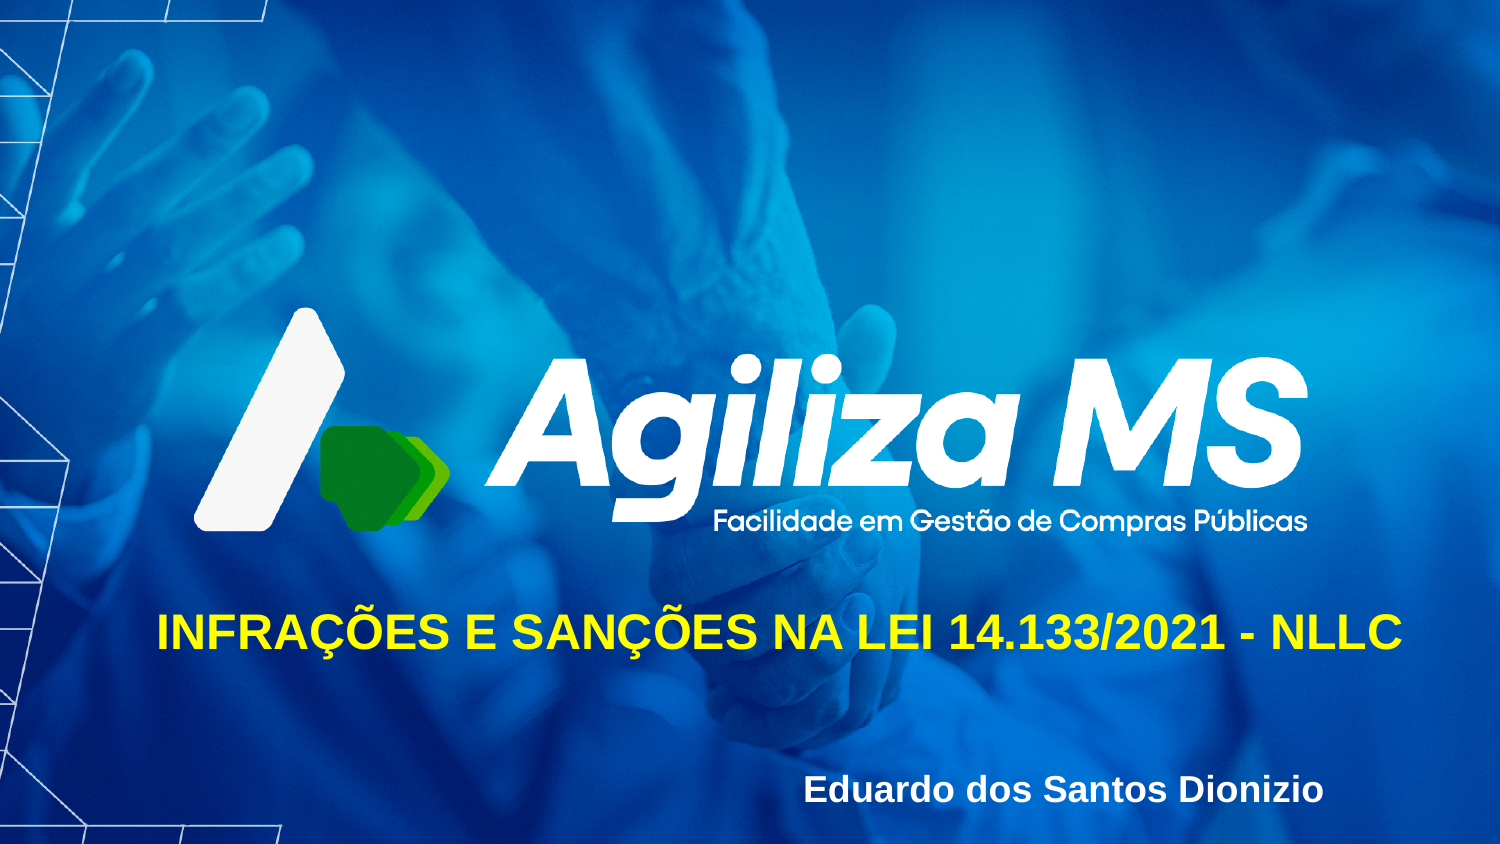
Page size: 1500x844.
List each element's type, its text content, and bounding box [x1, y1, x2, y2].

text_box Eduardo dos Santos Dionizio [788, 757, 1420, 818]
picture [0, 0, 1500, 844]
text_box INFRAÇÕES E SANÇÕES NA LEI 14.133/2021 - NLLC [96, 592, 1464, 667]
